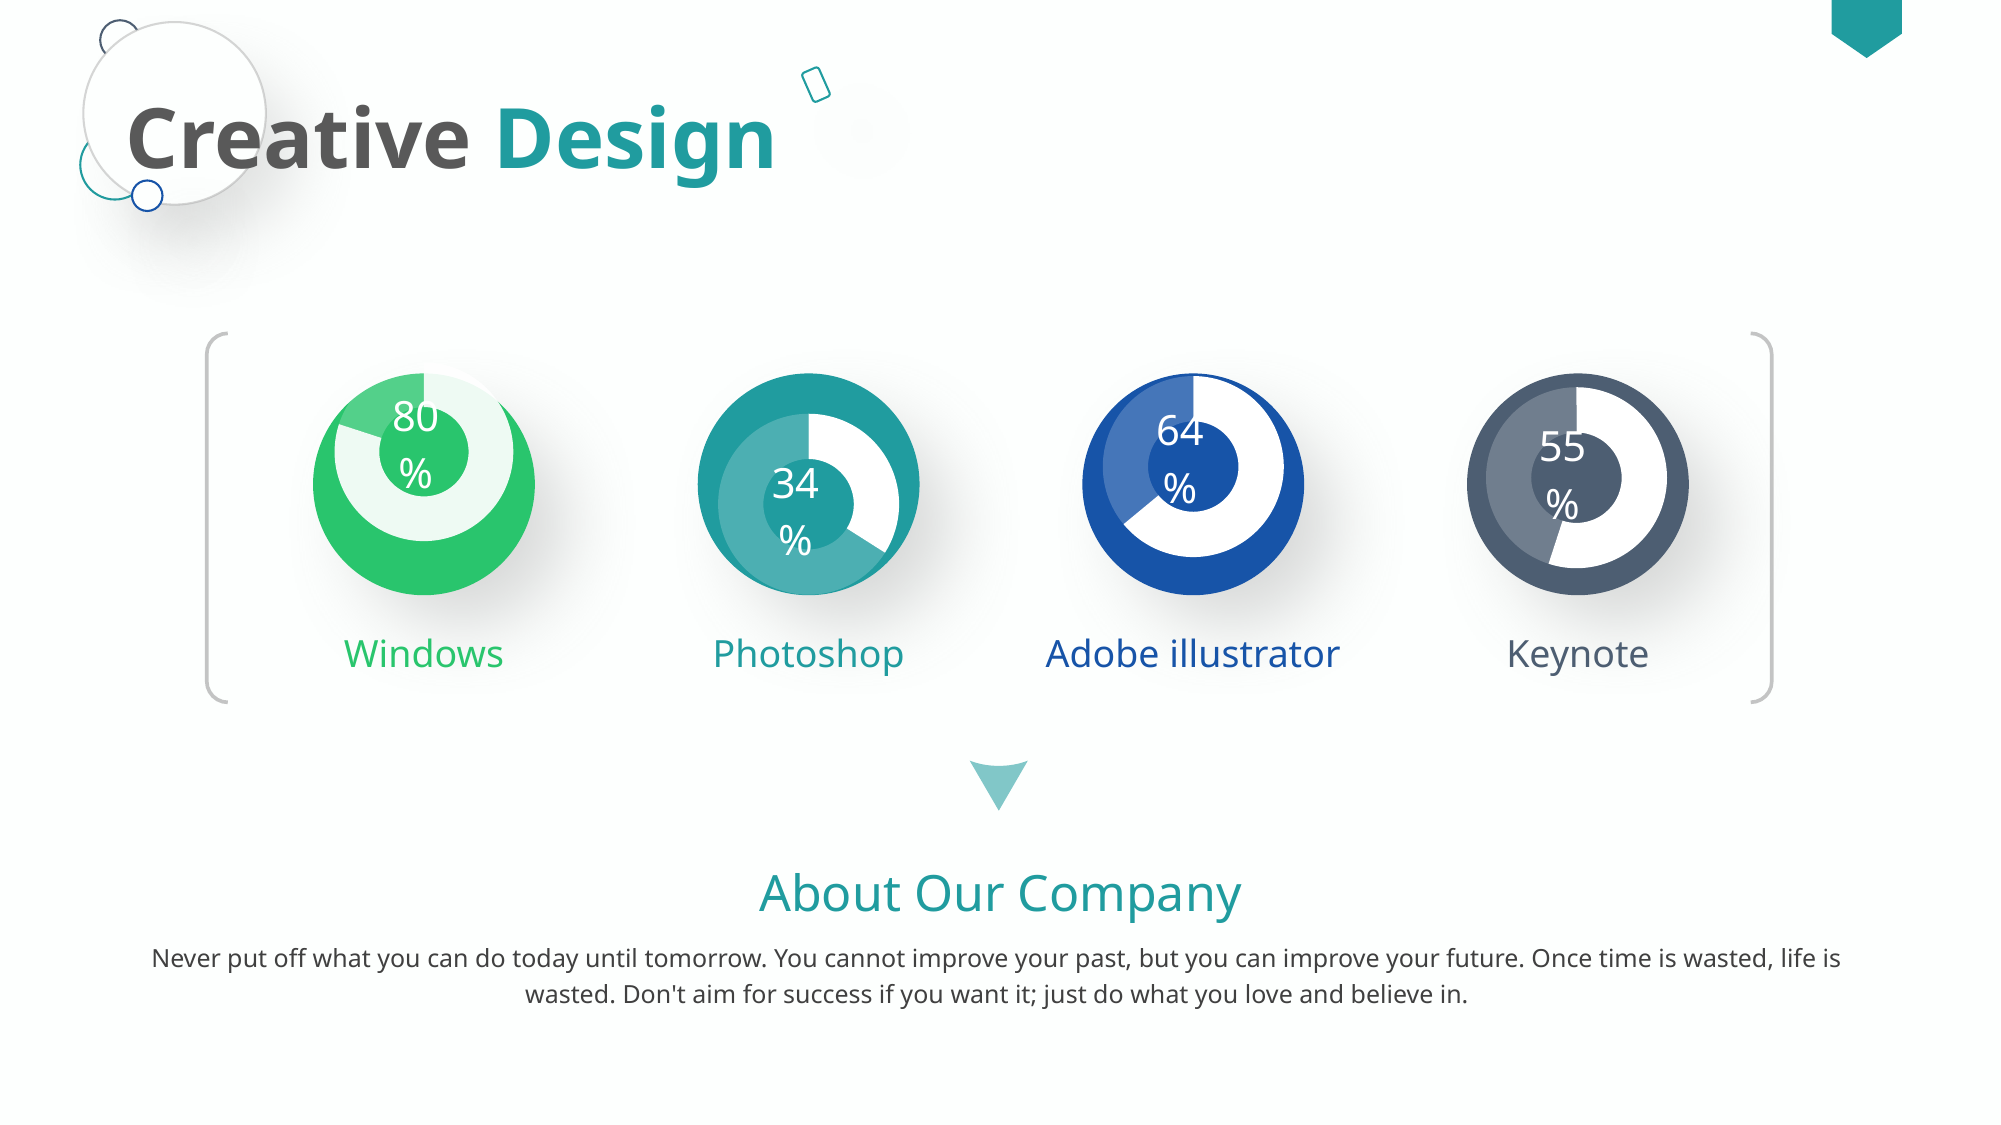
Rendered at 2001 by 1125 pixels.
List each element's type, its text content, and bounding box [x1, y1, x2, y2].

chart [618, 357, 1000, 612]
chart [233, 357, 615, 612]
text_box Never put off what you can do today until tomorrow. You cannot improve your past, but you can improve your future. Once time is wasted, life is wasted. Don't aim for success if you want it; just do what you love and believe in. [121, 929, 1874, 1016]
chart [1002, 357, 1384, 612]
text_box [206, 332, 1773, 703]
text_box [967, 758, 1031, 813]
chart [1387, 357, 1769, 612]
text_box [41, 20, 863, 211]
text_box About Our Company [679, 853, 1322, 929]
